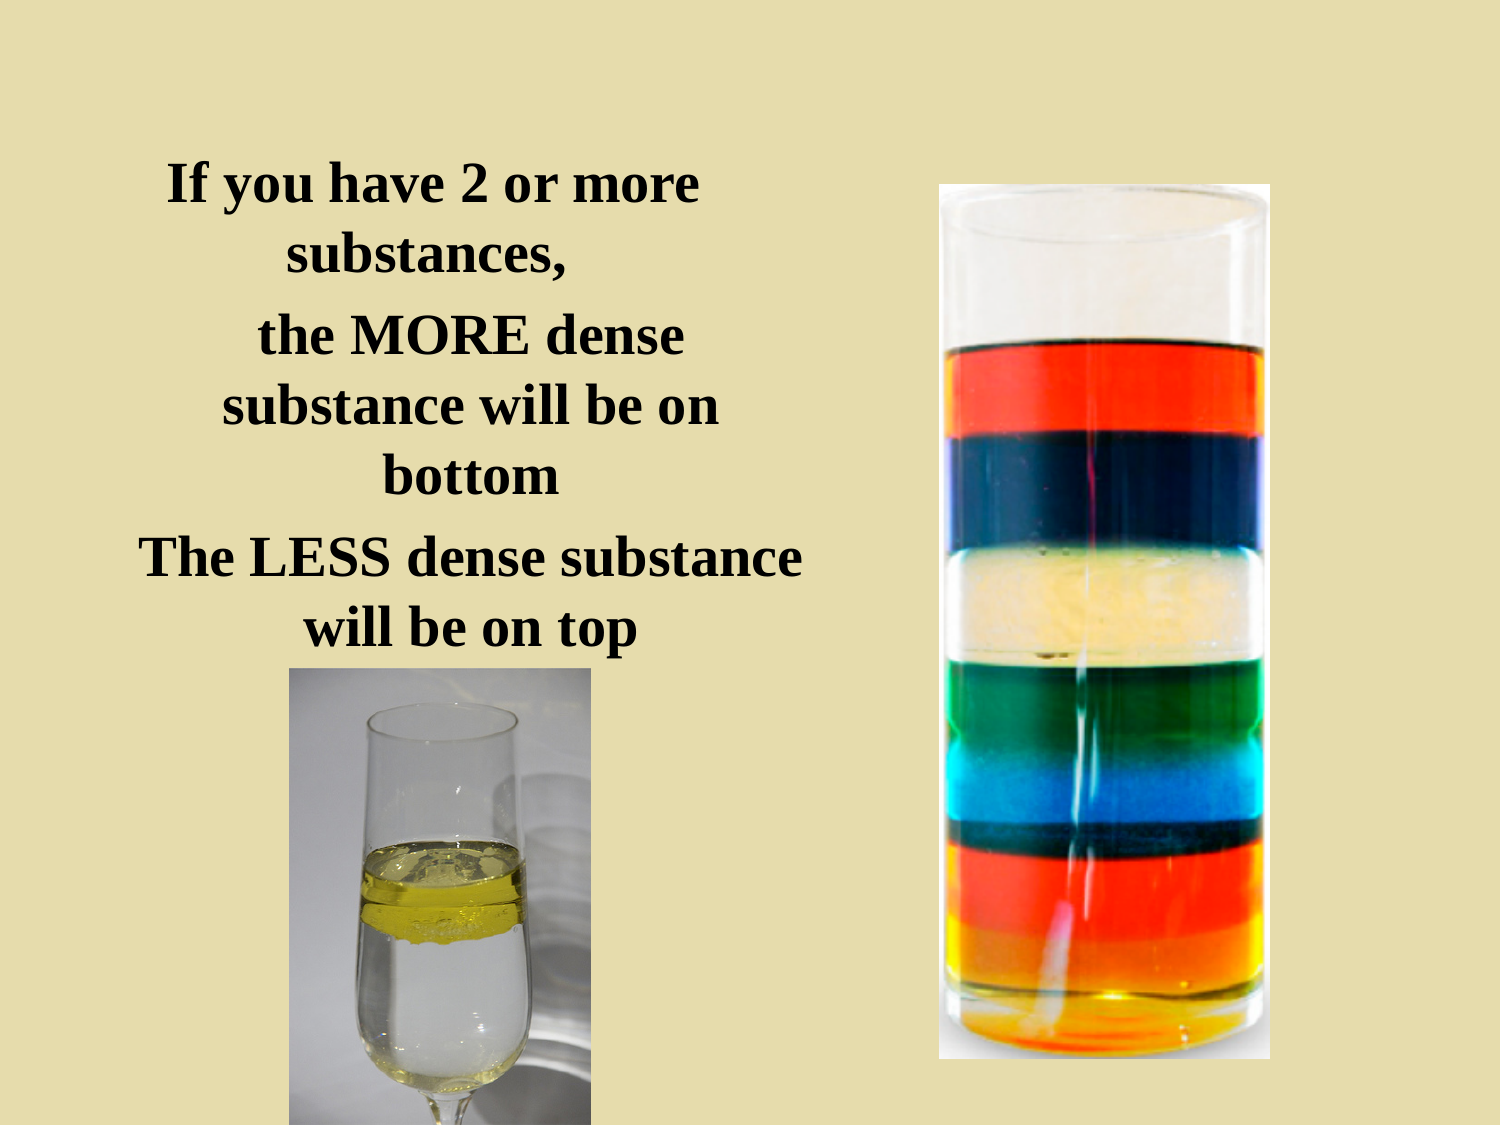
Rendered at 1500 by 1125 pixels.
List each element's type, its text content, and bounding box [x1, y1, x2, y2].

picture [938, 184, 1271, 1059]
text_box If you have 2 or more substances, the MORE dense substance will be on bottom The LESS dense substance will be on top [41, 137, 827, 666]
picture [288, 668, 591, 1125]
